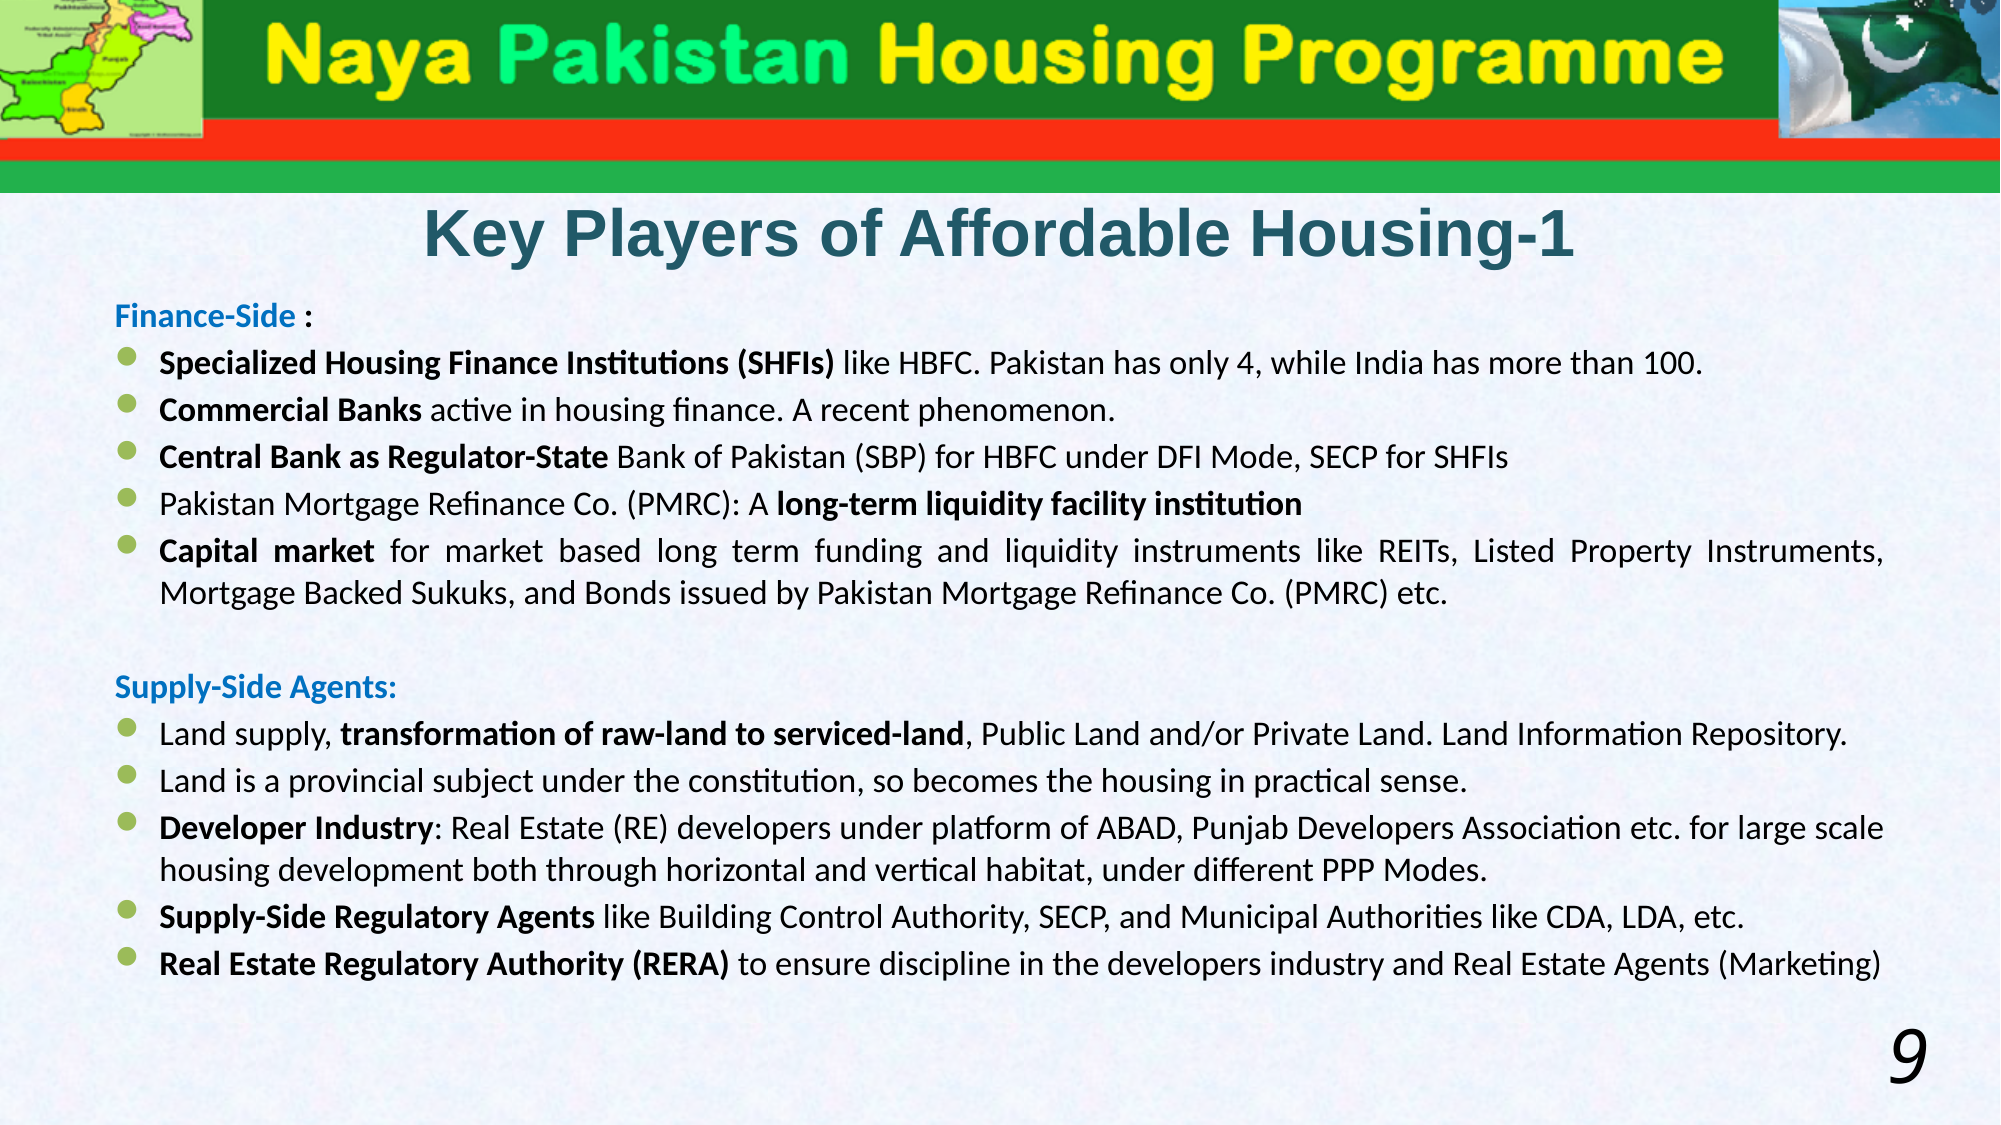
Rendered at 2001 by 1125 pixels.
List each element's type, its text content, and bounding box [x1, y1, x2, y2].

list Finance-Side : Specialized Housing Finance Institutions (SHFIs) like HBFC. Pakistan has only 4, while India has more than 100. Commercial Banks active in housing finance. A recent phenomenon. Central Bank as Regulator-State Bank of Pakistan (SBP) for HBFC under DFI Mode, SECP for SHFIs Pakistan Mortgage Refinance Co. (PMRC): A long-term liquidity facility institution Capital market for market based long term funding and liquidity instruments like REITs, Listed Property Instruments, Mortgage Backed Sukuks, and Bonds issued by Pakistan Mortgage Refinance Co. (PMRC) etc. Supply-Side Agents: Land supply, transformation of raw-land to serviced-land, Public Land and/or Private Land. Land Information Repository. Land is a provincial subject under the constitution, so becomes the housing in practical sense. Developer Industry: Real Estate (RE) developers under platform of ABAD, Punjab Developers Association etc. for large scale housing development both through horizontal and vertical habitat, under different PPP Modes. Supply-Side Regulatory Agents like Building Control Authority, SECP, and Municipal Authorities like CDA, LDA, etc. Real Estate Regulatory Authority (RERA) to ensure discipline in the developers industry and Real Estate Agents (Marketing) [99, 285, 1901, 1054]
picture [0, 0, 2000, 193]
title Key Players of Affordable Housing-1 [99, 189, 1901, 271]
slide_number 9 [1770, 1000, 1944, 1088]
